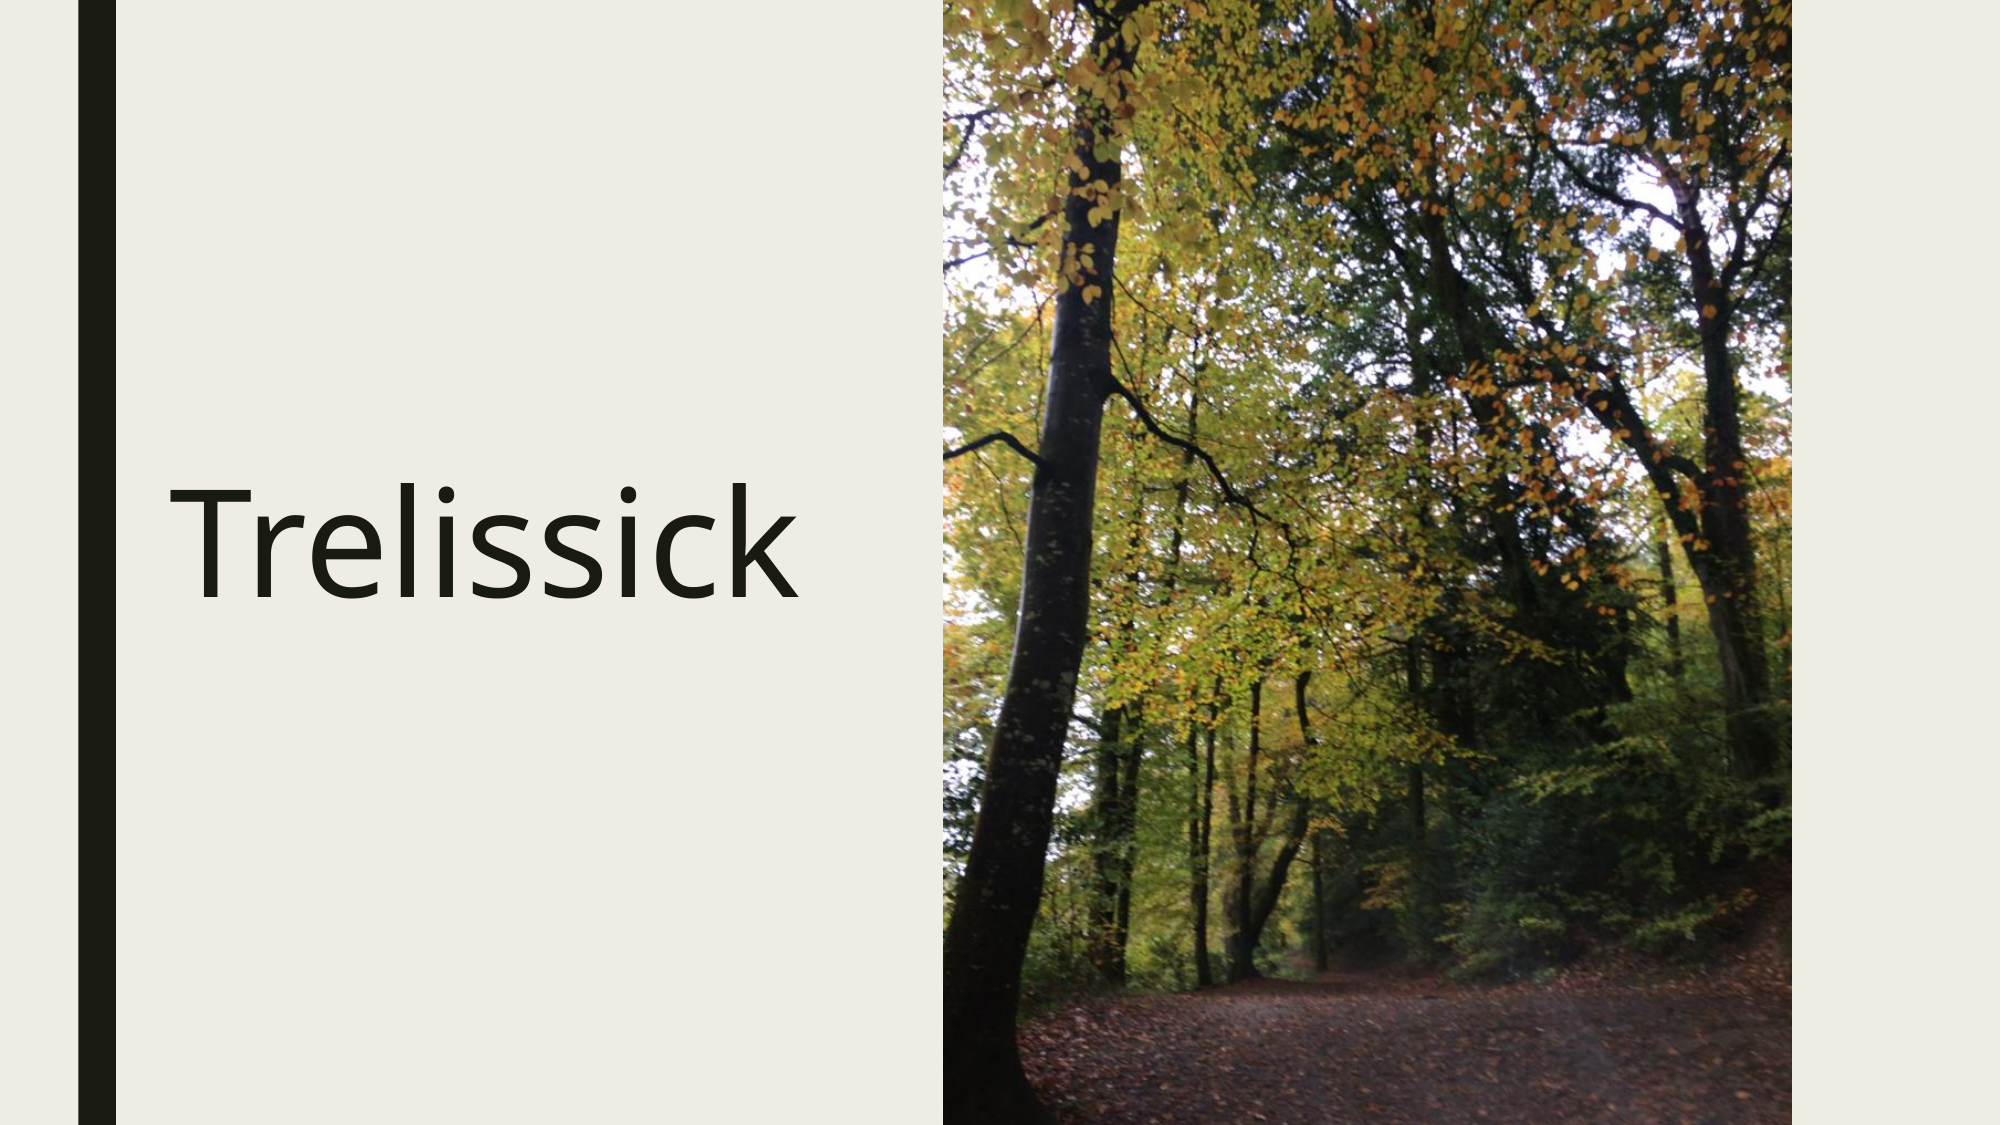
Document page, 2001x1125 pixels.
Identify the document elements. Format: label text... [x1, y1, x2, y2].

title Trelissick [123, 461, 885, 664]
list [943, 0, 1793, 1125]
